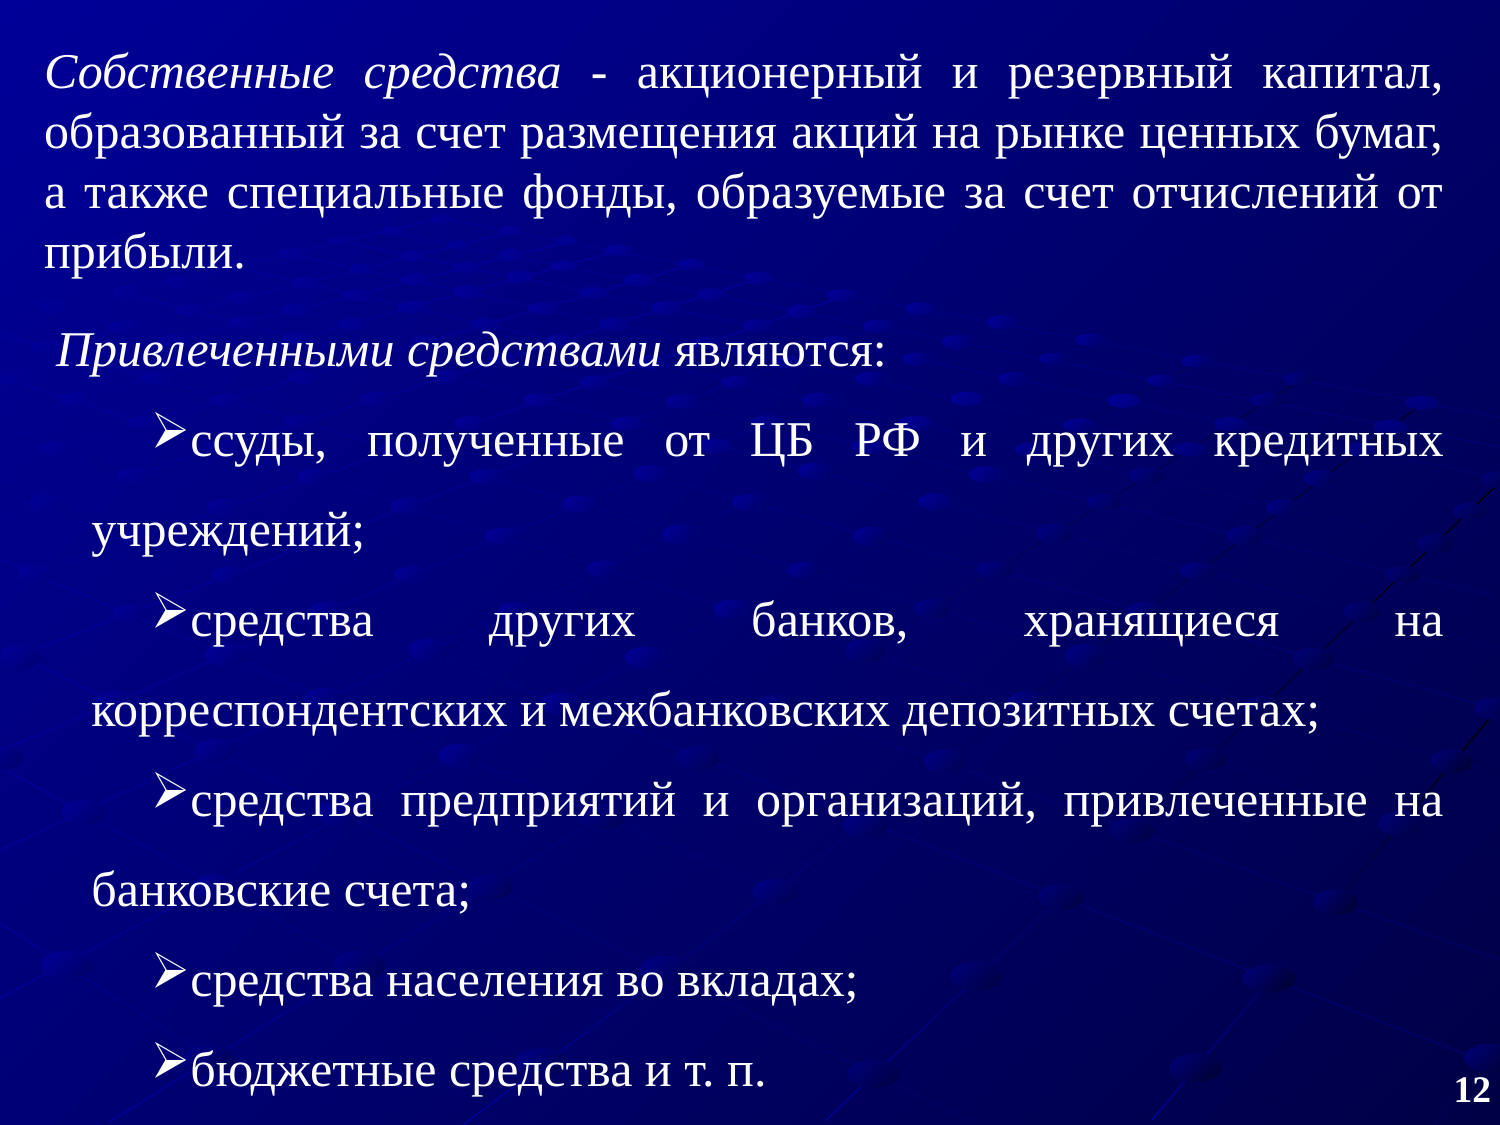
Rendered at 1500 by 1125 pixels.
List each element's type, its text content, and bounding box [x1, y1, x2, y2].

text_box Привлеченными средствами являются: ссуды, полученные от ЦБ РФ и других кредитных учреждений; средства других банков, хранящиеся на корреспондентских и межбанковских депозитных счетах; средства предприятий и организаций, привлеченные на банковские счета; средства населения во вкладах; бюджетные средства и т. п. [41, 278, 1459, 1104]
text_box Собственные средства ‑ акционерный и резервный капитал, образованный за счет размещения акций на рынке ценных бумаг, а также специальные фонды, образуемые за счет отчислений от прибыли. [29, 30, 1459, 286]
slide_number 12 [1155, 1042, 1500, 1118]
